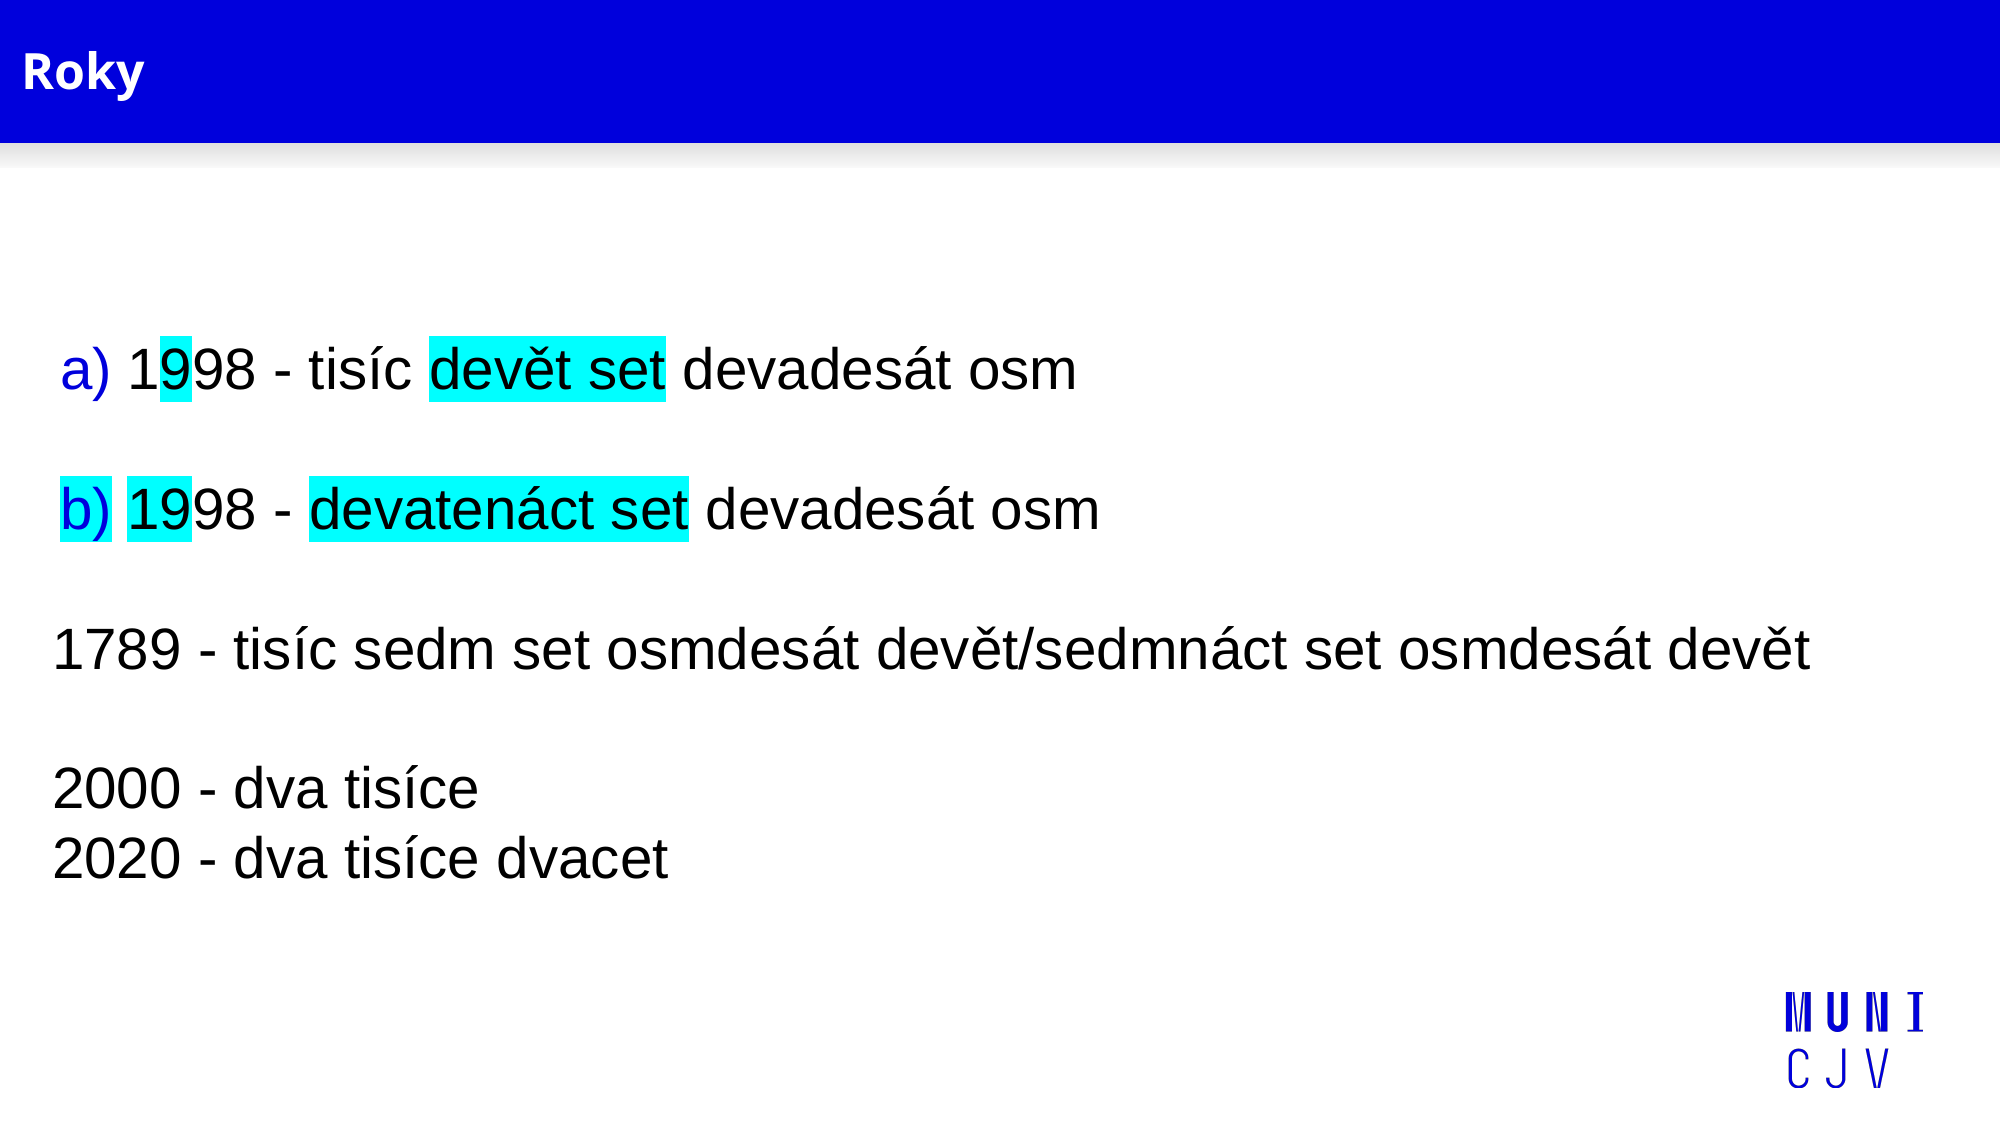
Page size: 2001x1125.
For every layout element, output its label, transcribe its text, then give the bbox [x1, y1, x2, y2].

list 1998 - tisíc devět set devadesát osm 1998 - devatenáct set devadesát osm 1789 - tisíc sedm set osmdesát devět/sedmnáct set osmdesát devět 2000 - dva tisíce 2020 - dva tisíce dvacet [52, 190, 1941, 1081]
title Roky [21, 3, 1953, 136]
picture [1784, 1081, 1923, 1088]
